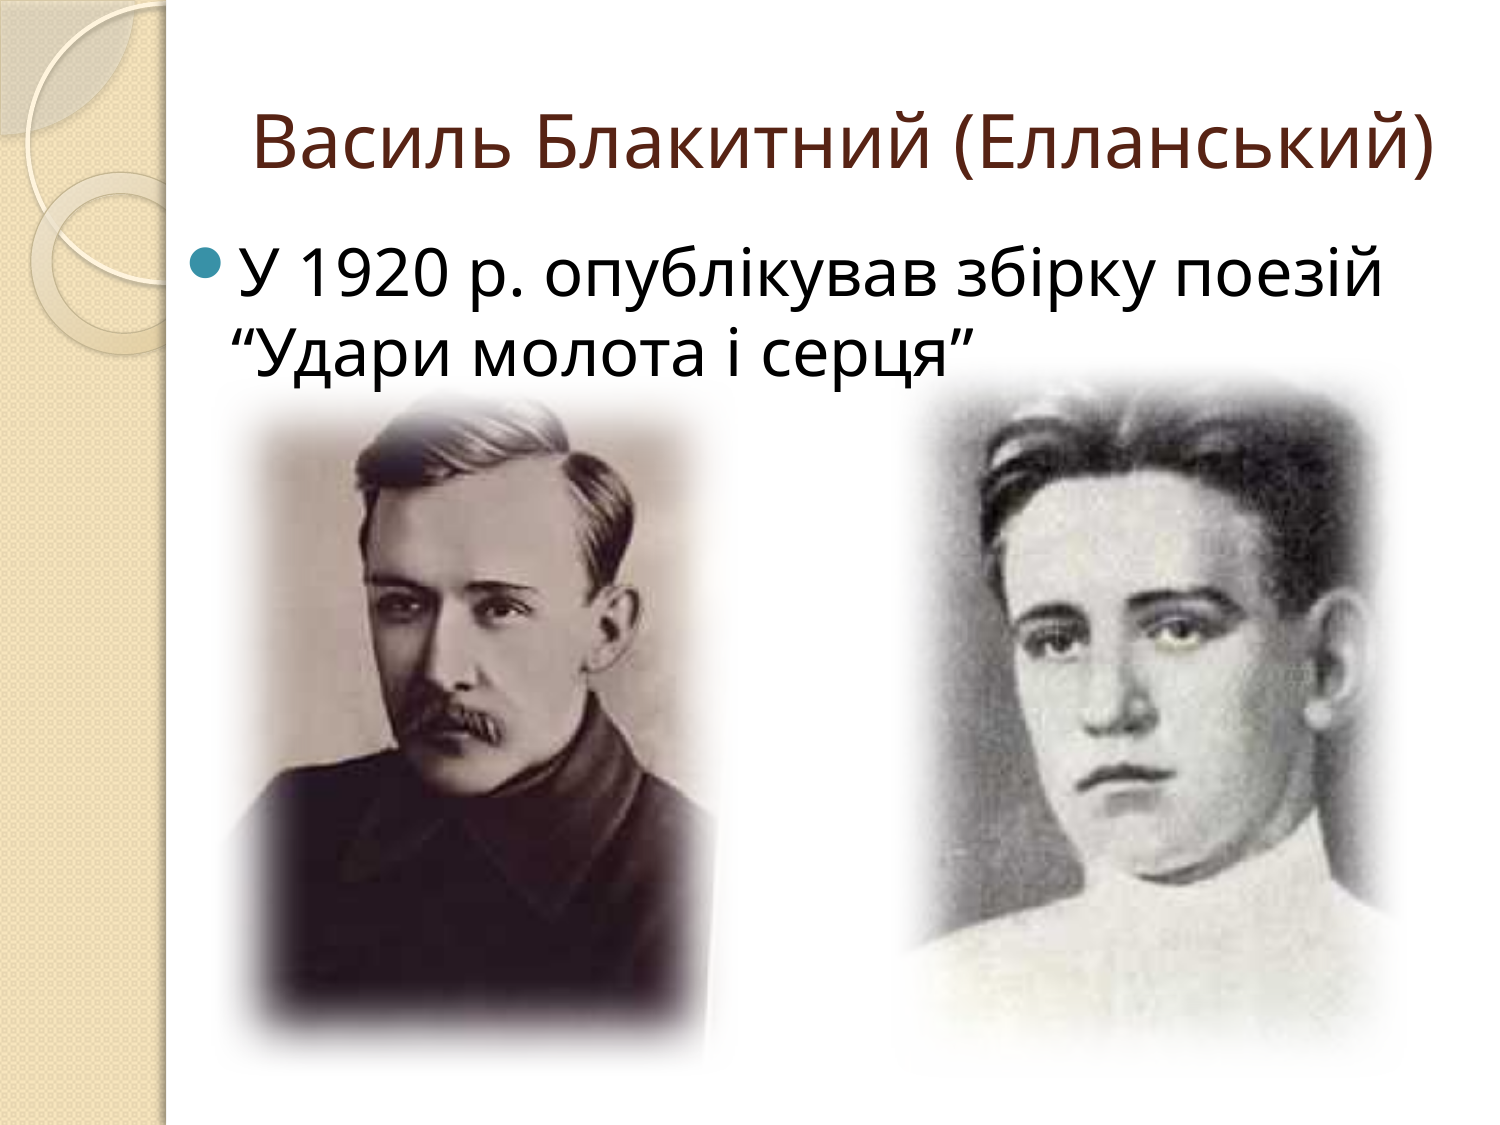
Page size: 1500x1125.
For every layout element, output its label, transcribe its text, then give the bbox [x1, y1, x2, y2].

picture [890, 356, 1408, 1079]
title Василь Блакитний (Елланський) [235, 45, 1466, 222]
picture [210, 374, 739, 1077]
list У 1920 р. опублікував збірку поезій “Удари молота і серця” [157, 222, 1500, 453]
